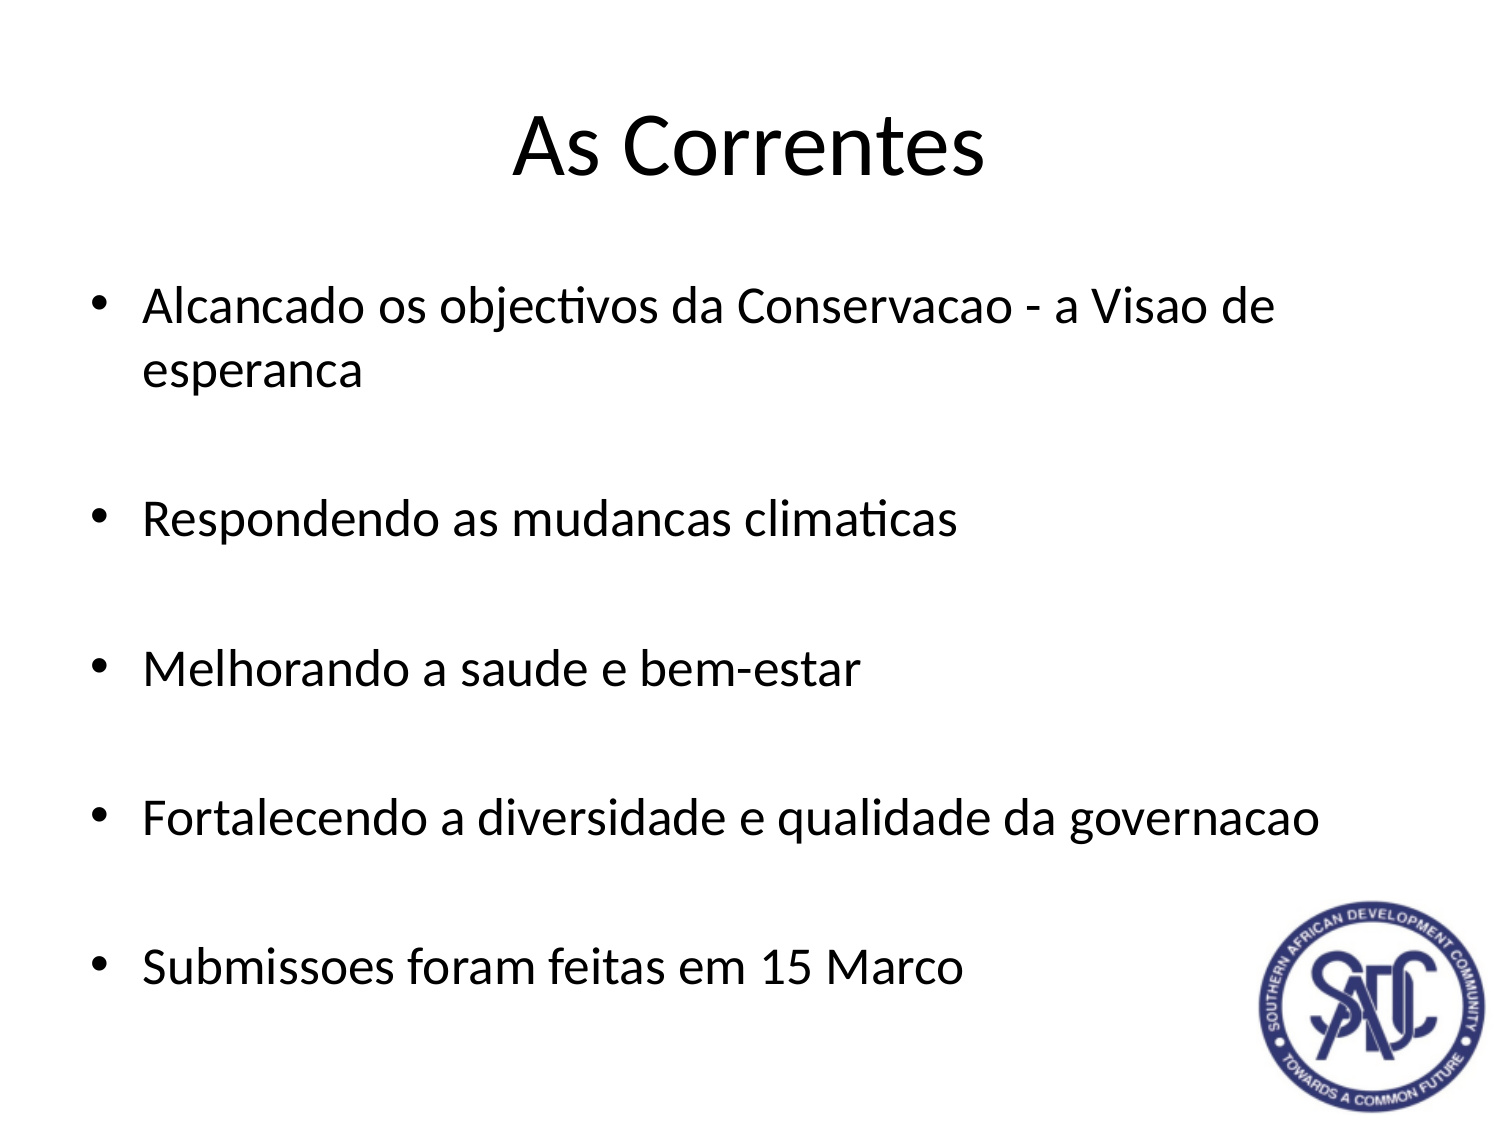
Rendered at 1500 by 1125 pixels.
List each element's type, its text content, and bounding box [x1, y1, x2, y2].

picture [1256, 899, 1493, 1115]
title As Correntes [75, 45, 1425, 233]
list Alcancado os objectivos da Conservacao - a Visao de esperanca Respondendo as mudancas climaticas Melhorando a saude e bem-estar Fortalecendo a diversidade e qualidade da governacao Submissoes foram feitas em 15 Marco [75, 262, 1425, 1005]
